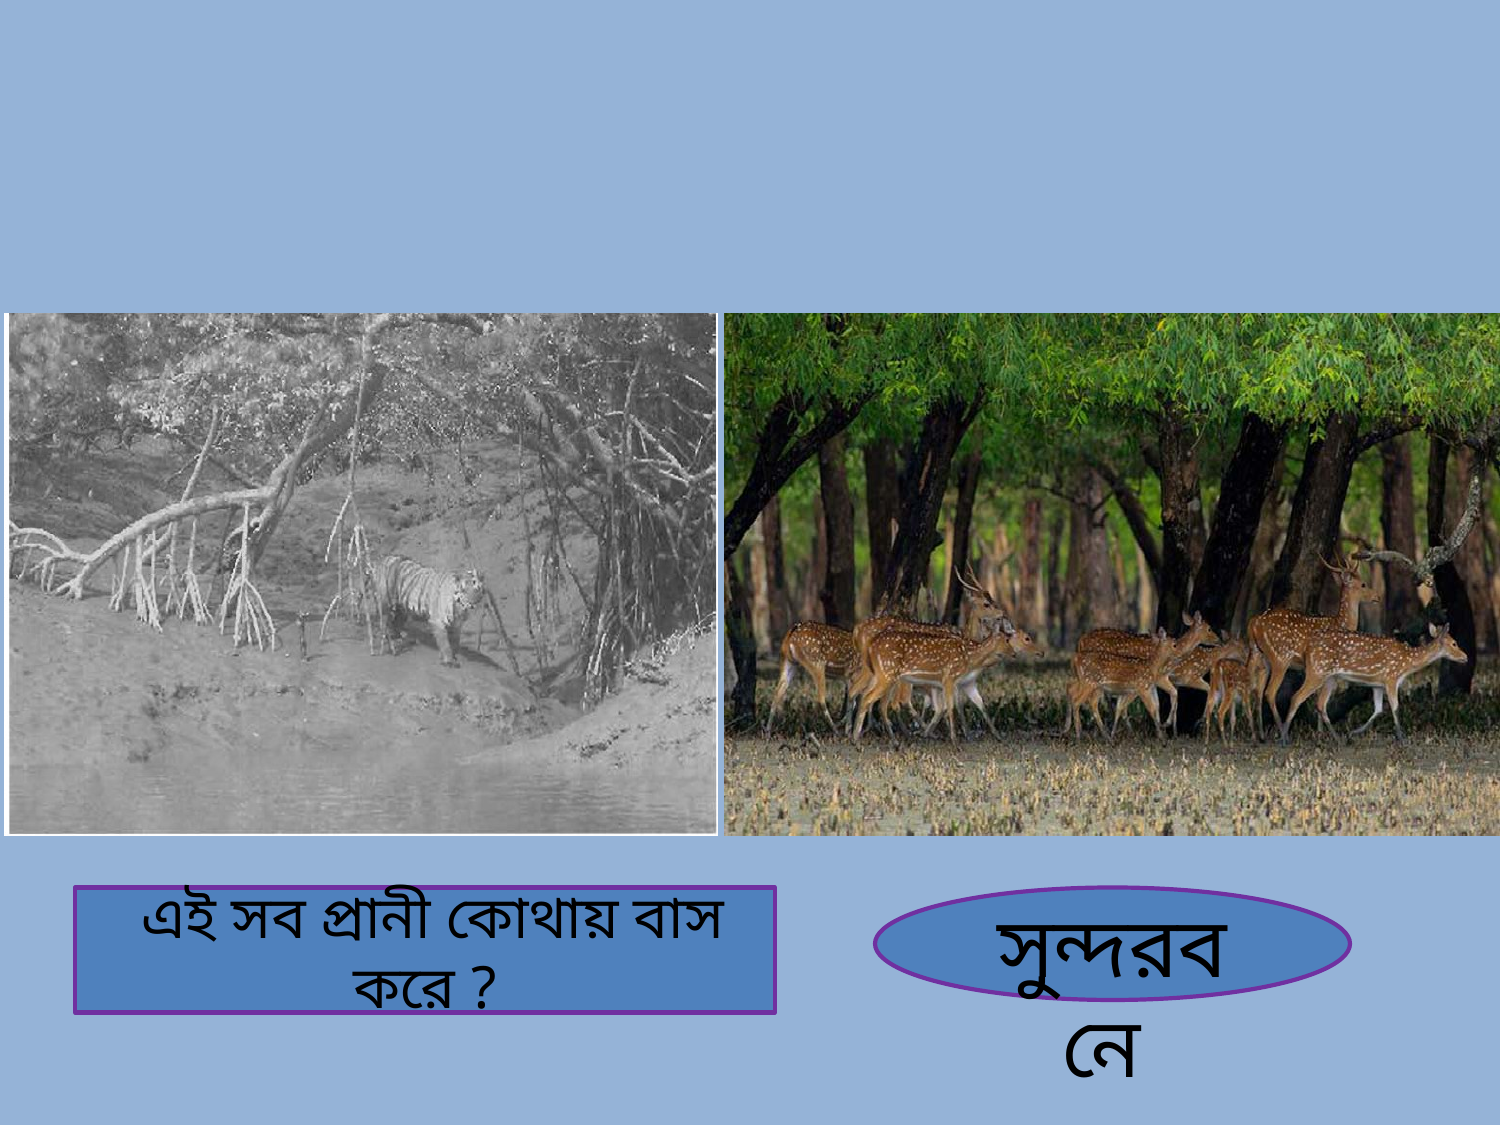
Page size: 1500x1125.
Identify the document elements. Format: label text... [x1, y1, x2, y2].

picture [4, 313, 718, 836]
text_box সুন্দরবনে [872, 885, 1353, 1003]
picture [724, 313, 1500, 836]
text_box এই সব প্রানী কোথায় বাস করে ? [73, 885, 777, 1015]
